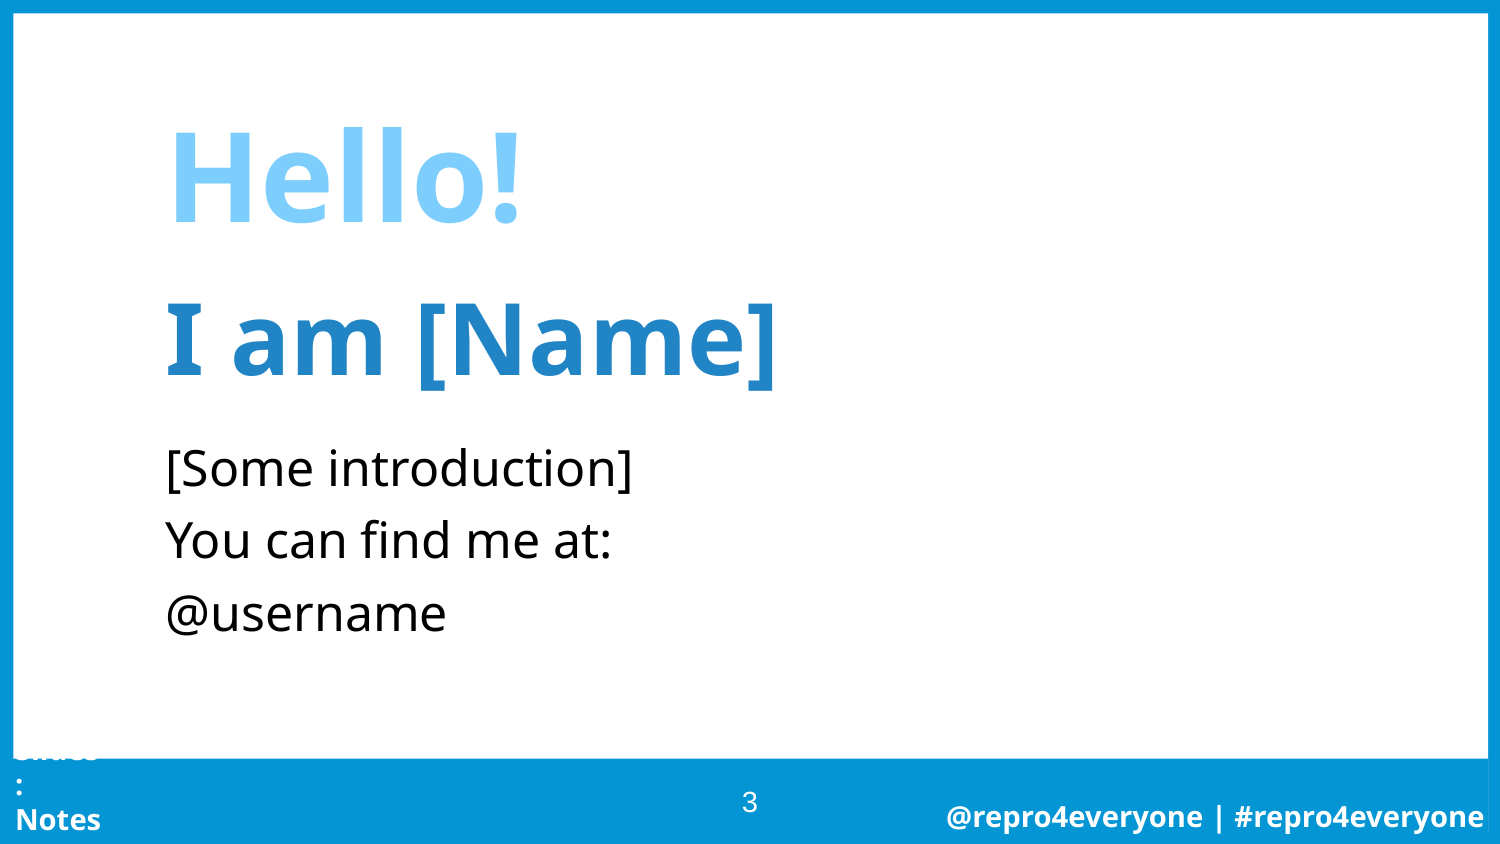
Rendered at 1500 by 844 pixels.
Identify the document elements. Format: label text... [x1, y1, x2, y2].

list [Some introduction] You can find me at: @username [150, 421, 1309, 749]
subtitle I am [Name] [150, 207, 1181, 421]
slide_number ‹#› [705, 758, 795, 844]
title Hello! [150, 72, 1063, 207]
